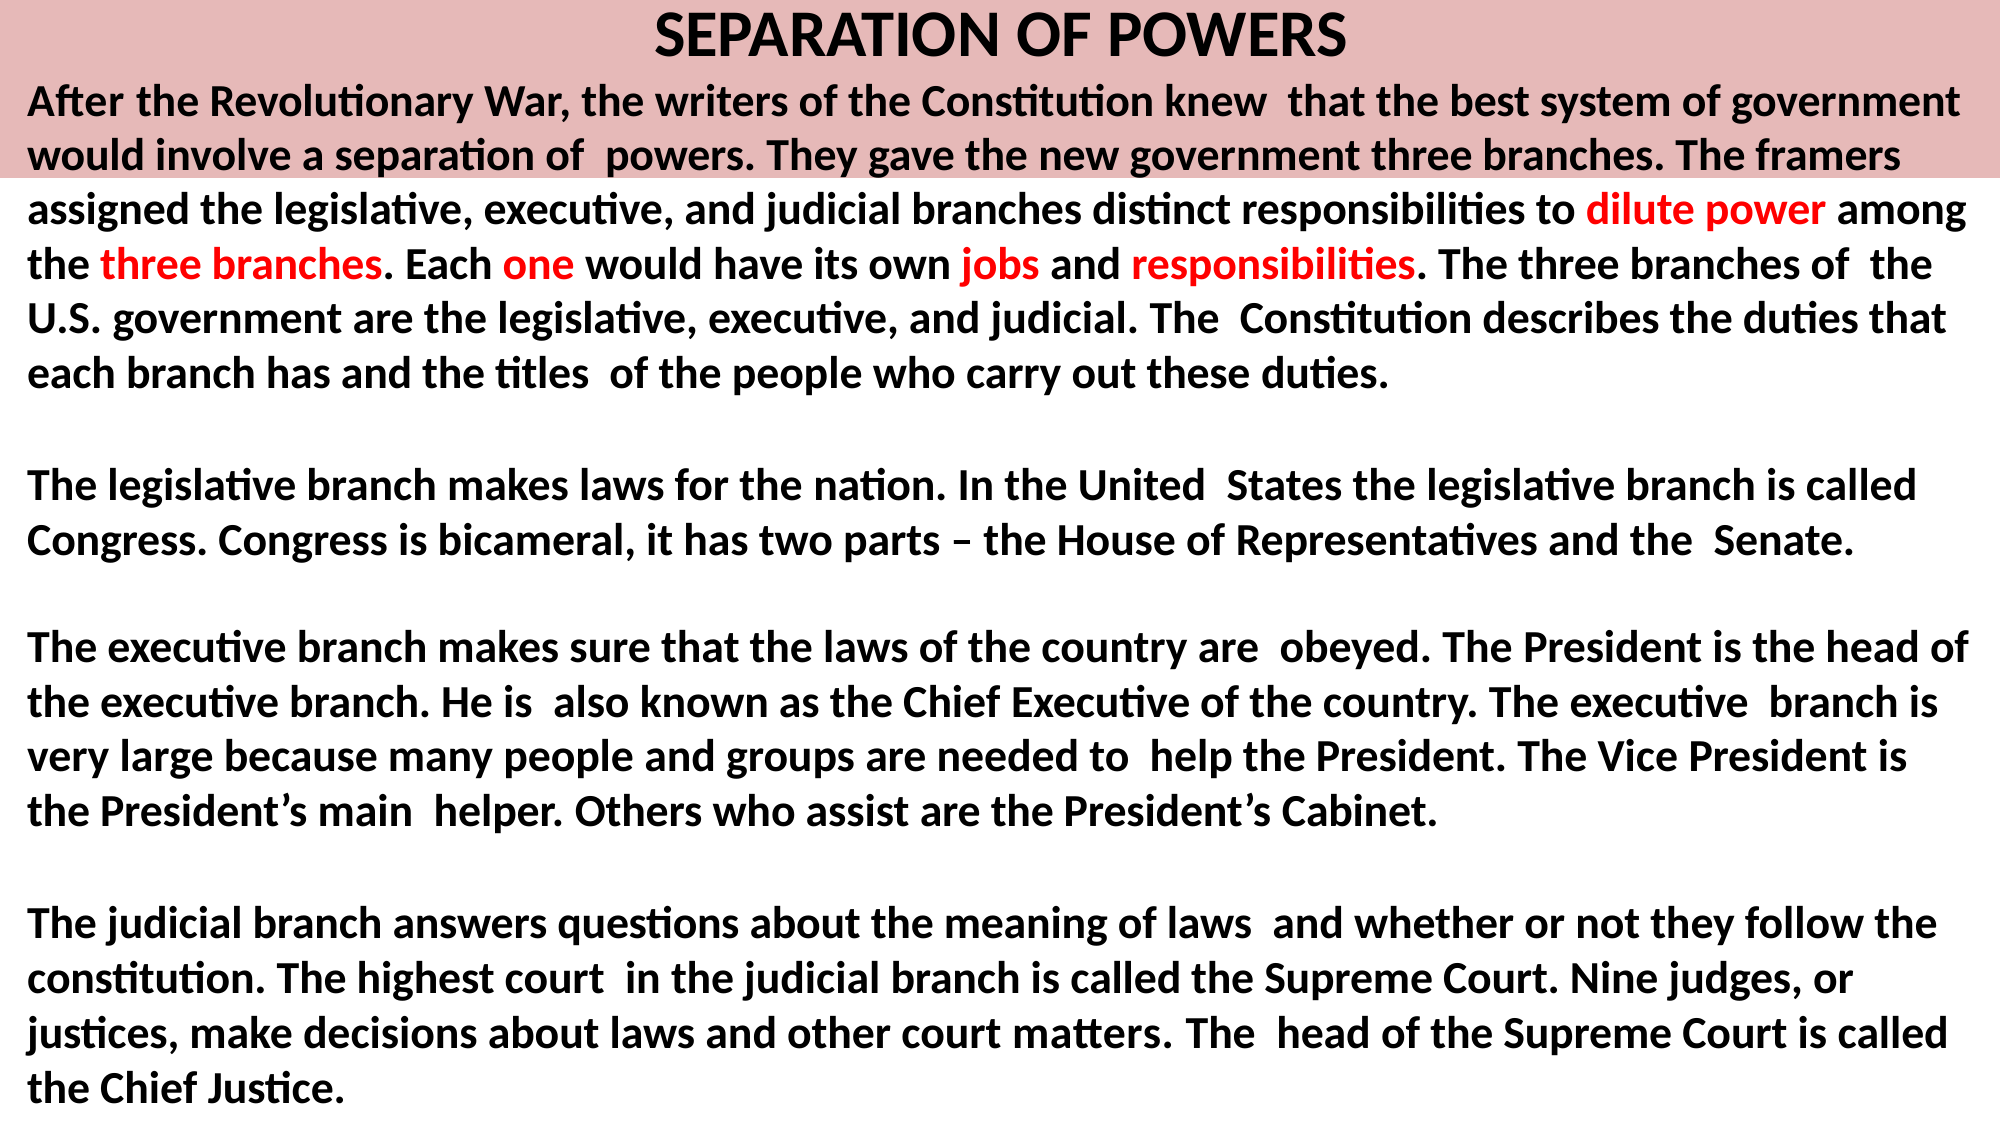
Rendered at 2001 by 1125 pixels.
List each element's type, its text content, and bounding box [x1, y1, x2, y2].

title SEPARATION OF POWERS [0, 0, 2000, 178]
text_box After the Revolutionary War, the writers of the Constitution knew that the best system of government would involve a separation of powers. They gave the new government three branches. The framers assigned the legislative, executive, and judicial branches distinct responsibilities to dilute power among the three branches. Each one would have its own jobs and responsibilities. The three branches of the U.S. government are the legislative, executive, and judicial. The Constitution describes the duties that each branch has and the titles of the people who carry out these duties. The legislative branch makes laws for the nation. In the United States the legislative branch is called Congress. Congress is bicameral, it has two parts – the House of Representatives and the Senate. The executive branch makes sure that the laws of the country are obeyed. The President is the head of the executive branch. He is also known as the Chief Executive of the country. The executive branch is very large because many people and groups are needed to help the President. The Vice President is the President’s main helper. Others who assist are the President’s Cabinet. The judicial branch answers questions about the meaning of laws and whether or not they follow the constitution. The highest court in the judicial branch is called the Supreme Court. Nine judges, or justices, make decisions about laws and other court matters. The head of the Supreme Court is called the Chief Justice. [24, 70, 1975, 1113]
